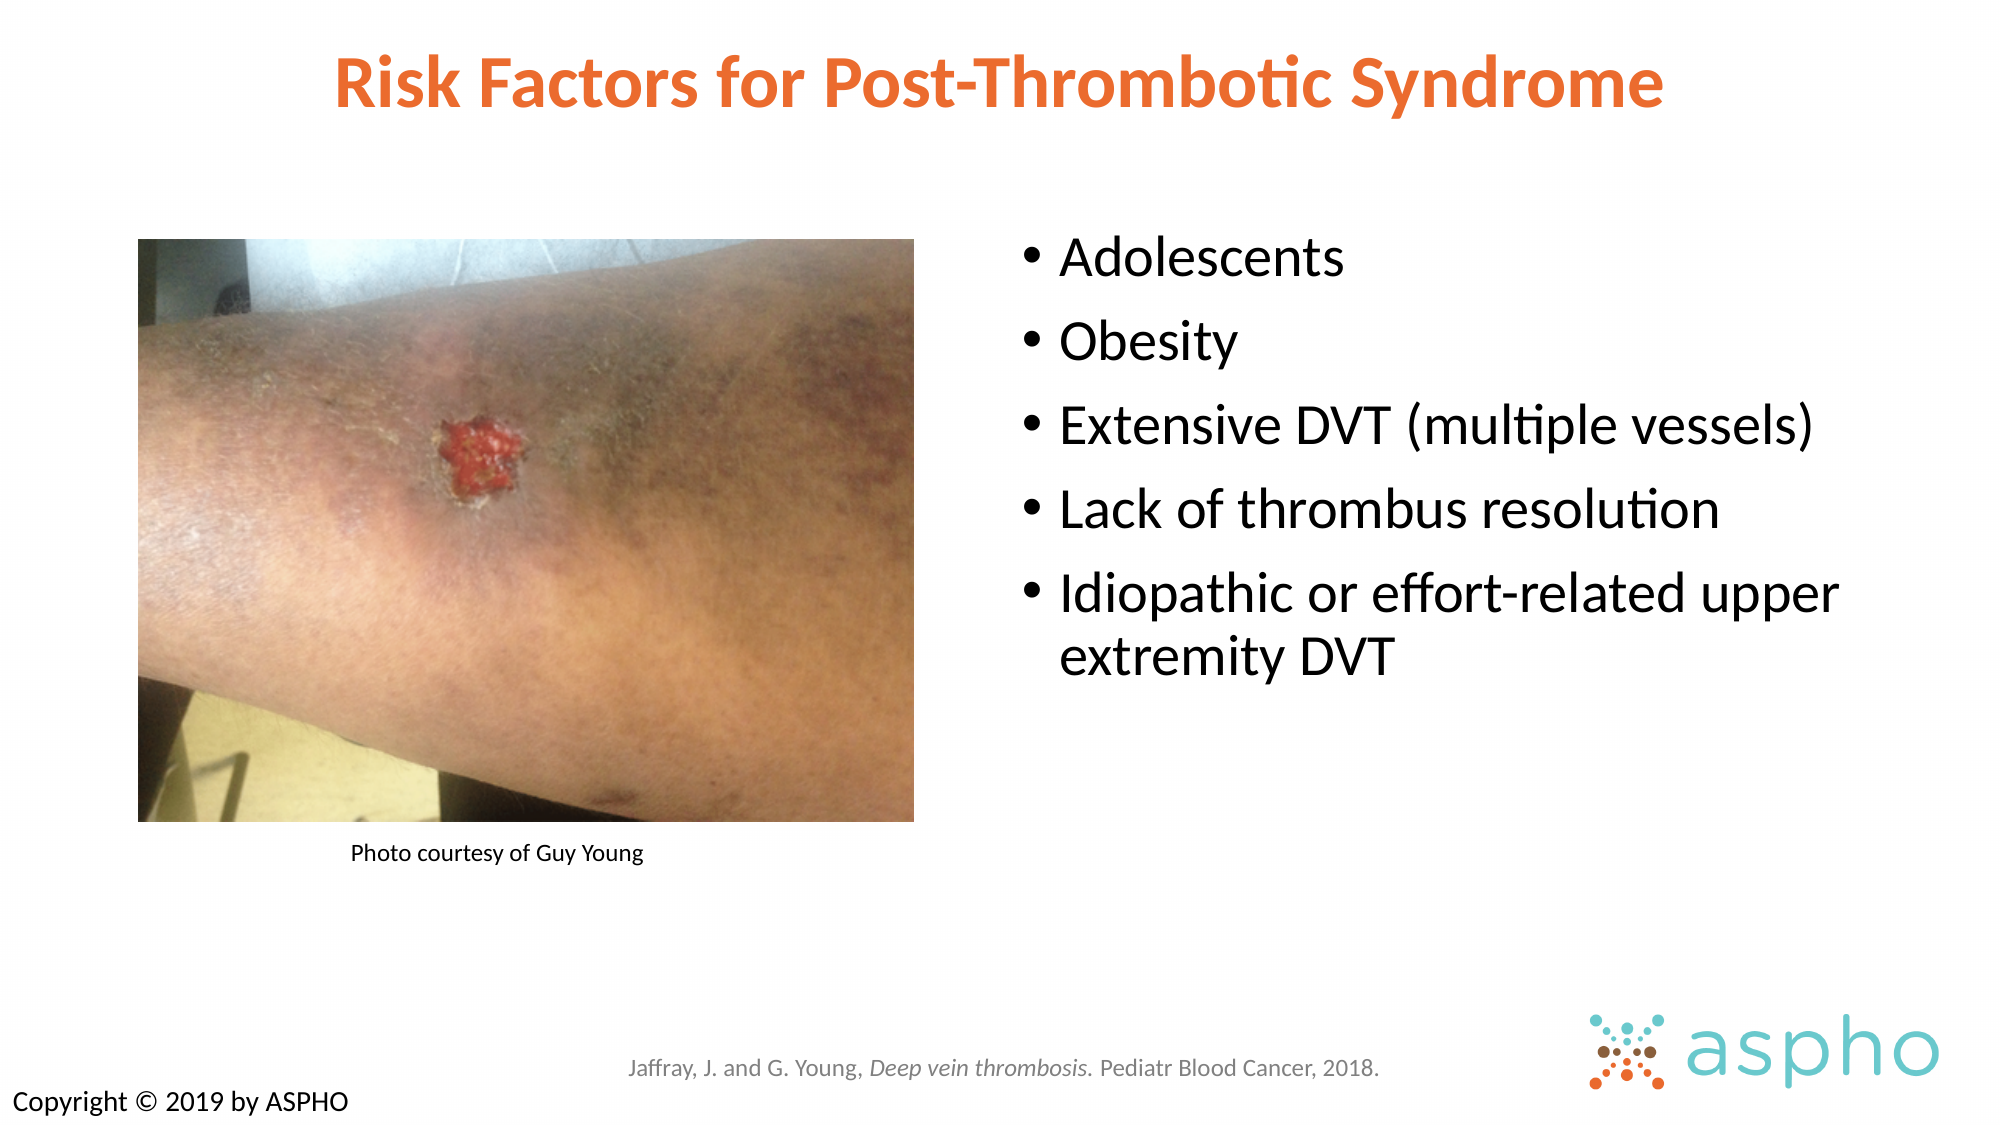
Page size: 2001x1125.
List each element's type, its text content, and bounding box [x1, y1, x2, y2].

text_box Photo courtesy of Guy Young [336, 828, 670, 874]
list Adolescents Obesity Extensive DVT (multiple vessels) Lack of thrombus resolution Idiopathic or effort-related upper extremity DVT [1006, 218, 1857, 933]
text_box Copyright © 2019 by ASPHO [0, 1074, 370, 1125]
picture [0, 0, 2001, 1125]
text_box Jaffray, J. and G. Young, Deep vein thrombosis. Pediatr Blood Cancer, 2018. [348, 1044, 1661, 1105]
title Risk Factors for Post-Thrombotic Syndrome [138, 15, 1864, 152]
